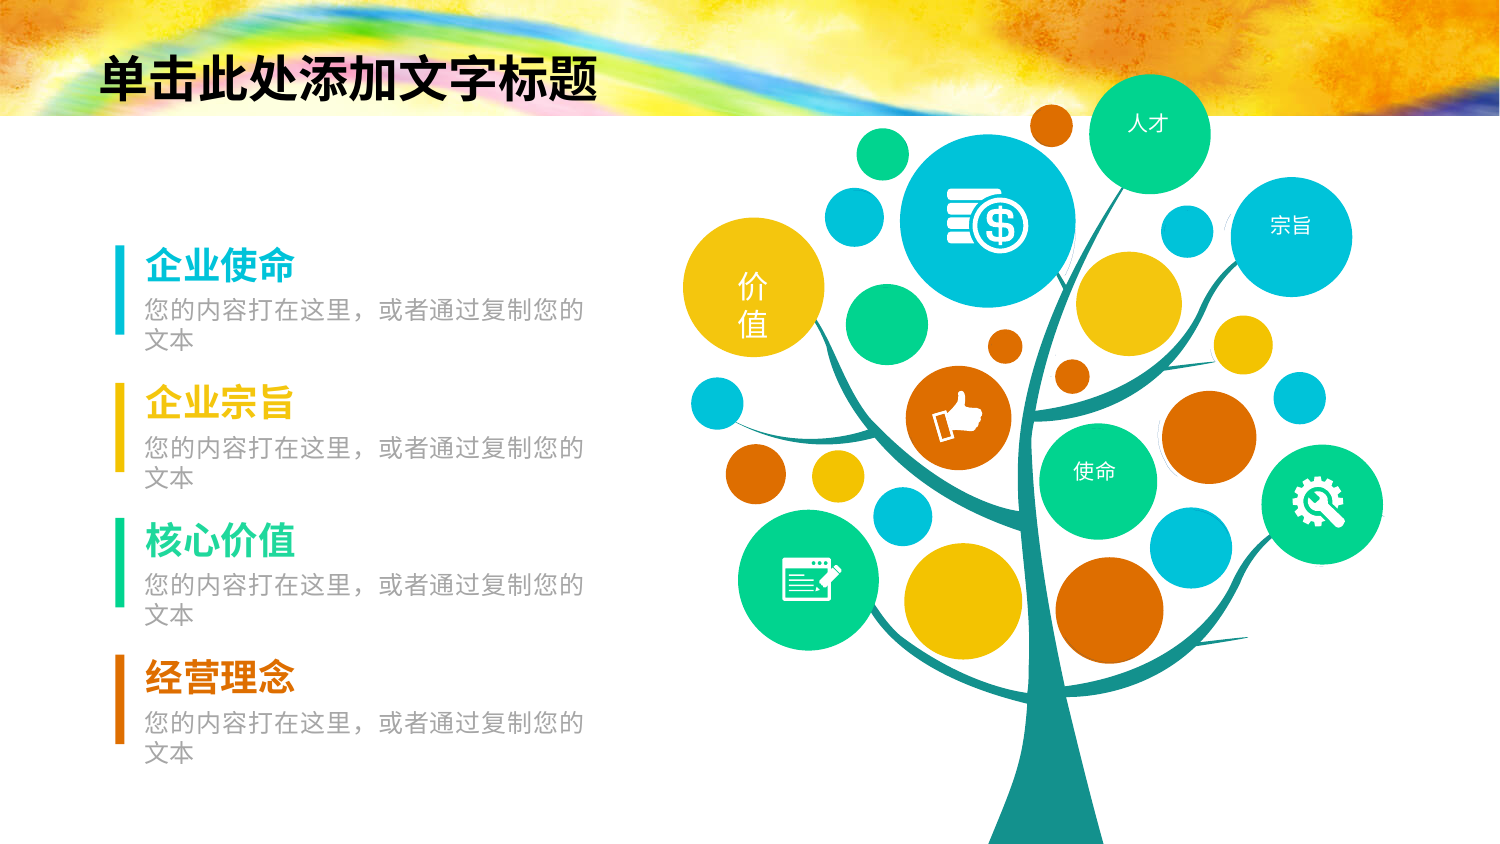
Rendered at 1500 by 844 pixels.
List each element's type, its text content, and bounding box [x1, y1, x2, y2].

text_box [1055, 557, 1164, 664]
text_box [114, 244, 125, 336]
text_box [1054, 358, 1091, 395]
text_box [947, 231, 975, 244]
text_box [782, 557, 842, 601]
text_box 人才 [1103, 102, 1194, 144]
text_box [1212, 314, 1274, 376]
text_box [722, 350, 785, 358]
text_box [947, 202, 979, 215]
text_box [1076, 251, 1182, 357]
text_box 您的内容打在这里，或者通过复制您的文本 [130, 699, 600, 775]
text_box [1261, 444, 1384, 565]
text_box [1162, 390, 1257, 484]
text_box 您的内容打在这里，或者通过复制您的文本 [130, 562, 600, 638]
text_box [1230, 177, 1353, 298]
text_box 企业宗旨 [131, 371, 329, 424]
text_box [932, 390, 983, 443]
text_box [690, 376, 745, 431]
text_box [1149, 507, 1233, 589]
text_box [114, 654, 125, 745]
text_box [1160, 204, 1215, 259]
text_box [947, 217, 970, 229]
picture [0, 0, 1500, 116]
text_box [683, 217, 825, 342]
text_box [1029, 103, 1074, 149]
text_box [855, 127, 910, 182]
text_box [845, 283, 929, 366]
text_box [114, 517, 125, 608]
text_box [904, 543, 1023, 660]
text_box [905, 365, 1012, 471]
text_box [823, 186, 885, 248]
text_box [986, 328, 1024, 365]
text_box [872, 486, 934, 548]
text_box 使命 [1050, 451, 1141, 492]
text_box [114, 382, 125, 473]
text_box [899, 134, 1076, 308]
text_box 经营理念 [131, 646, 329, 699]
text_box [736, 508, 880, 652]
text_box [1039, 423, 1158, 540]
text_box [737, 188, 1271, 844]
text_box 价值 [707, 259, 798, 350]
text_box 您的内容打在这里，或者通过复制您的文本 [130, 287, 600, 363]
text_box 企业使命 [131, 234, 329, 287]
text_box 宗旨 [1246, 205, 1337, 246]
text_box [1292, 476, 1345, 528]
text_box [724, 443, 787, 506]
text_box [1272, 371, 1327, 426]
text_box [972, 197, 1029, 254]
text_box 核心价值 [131, 509, 329, 562]
text_box 您的内容打在这里，或者通过复制您的文本 [130, 424, 600, 500]
text_box [947, 188, 1002, 201]
text_box [811, 449, 866, 504]
text_box [1089, 74, 1211, 195]
